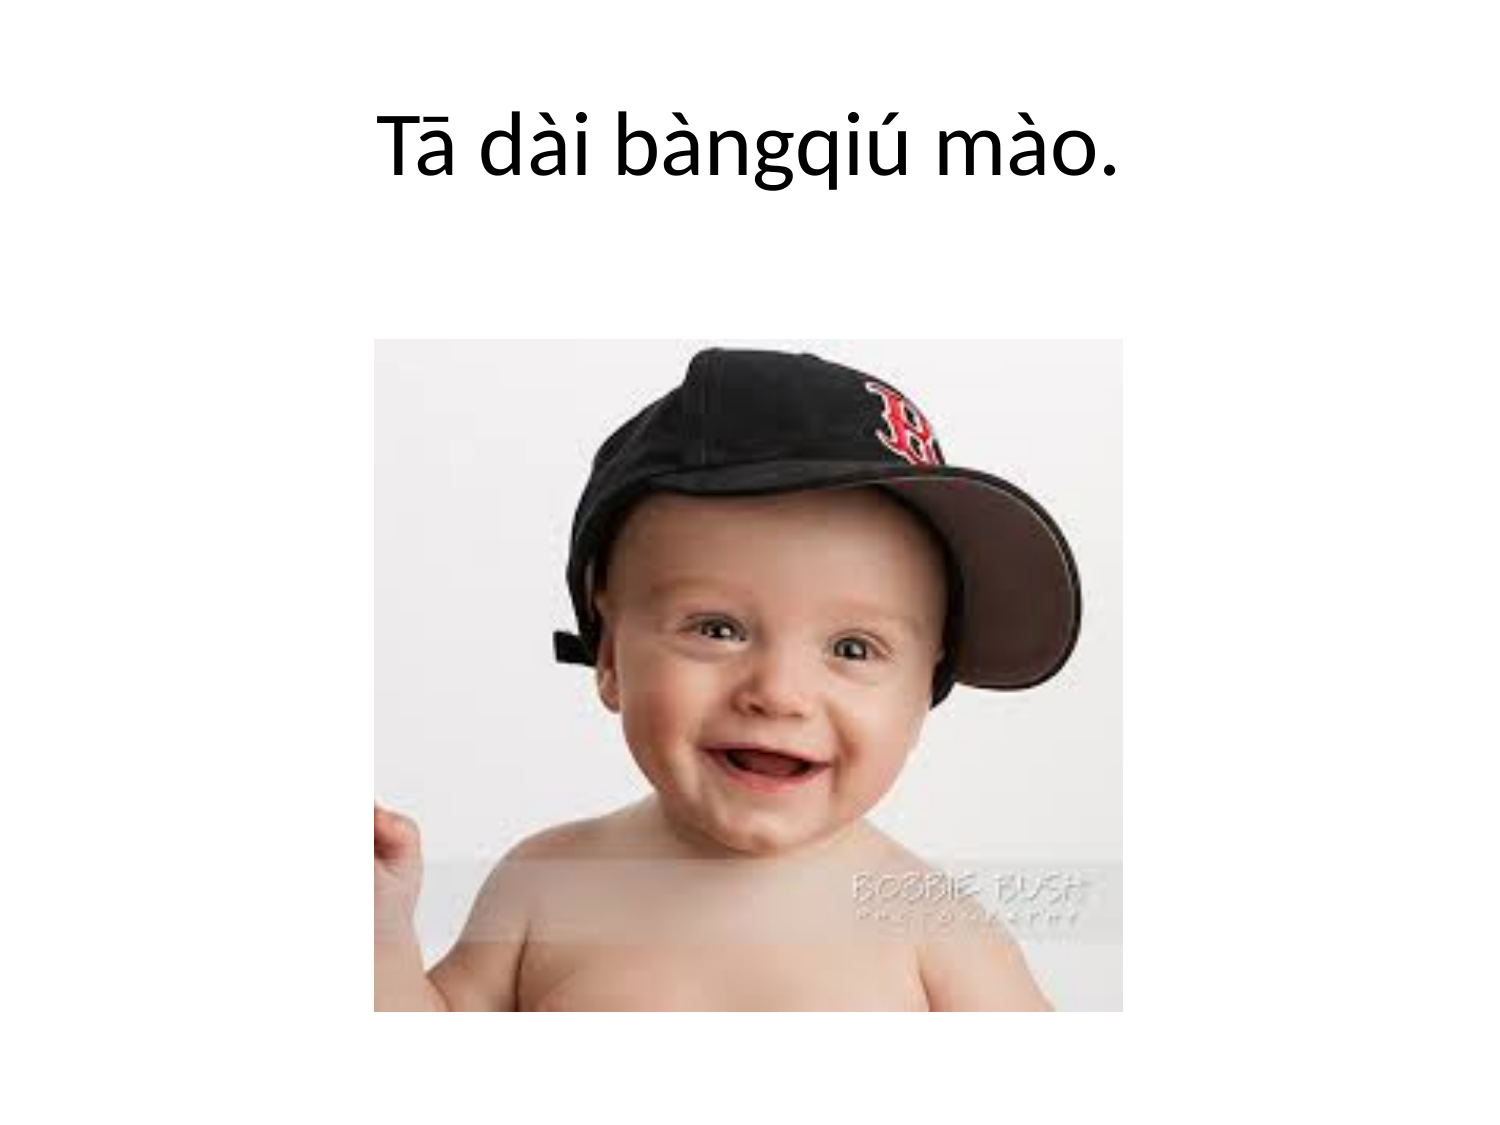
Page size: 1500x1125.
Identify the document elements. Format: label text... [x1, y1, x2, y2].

title Tā dài bàngqiú mào. [75, 45, 1425, 233]
picture [374, 339, 1124, 1013]
